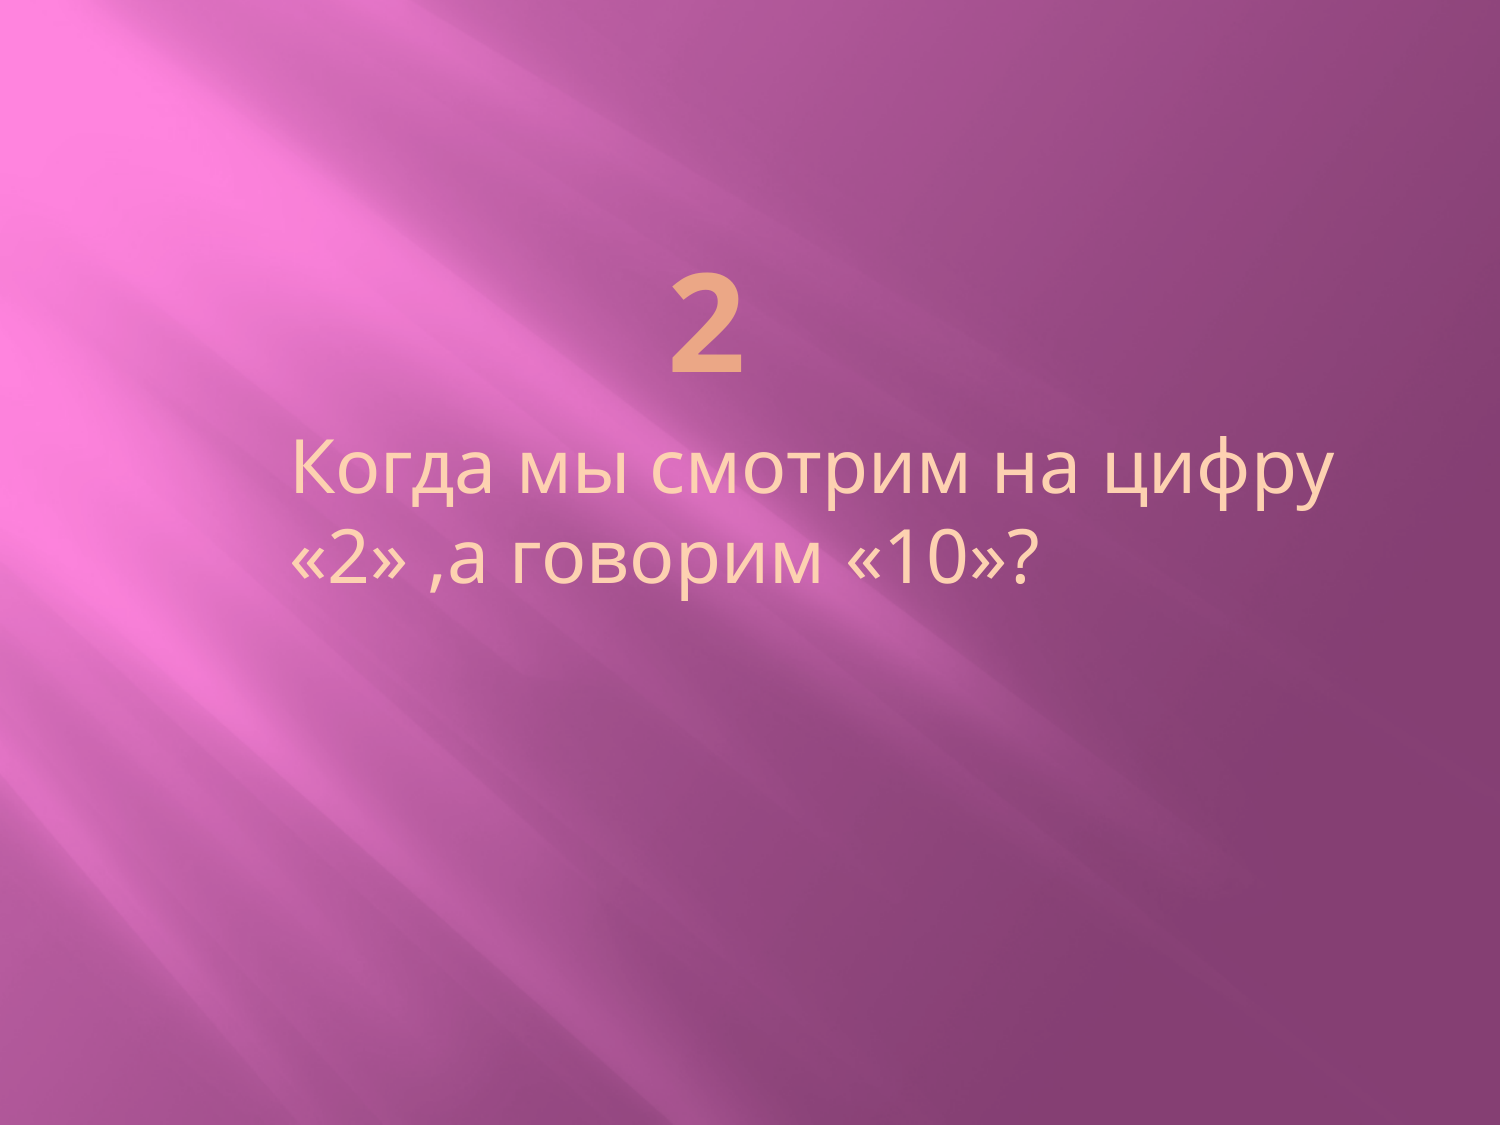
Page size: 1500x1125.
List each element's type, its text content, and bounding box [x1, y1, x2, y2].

title 2 [262, 99, 1425, 400]
list Когда мы смотрим на цифру «2» ,а говорим «10»? [262, 411, 1425, 659]
